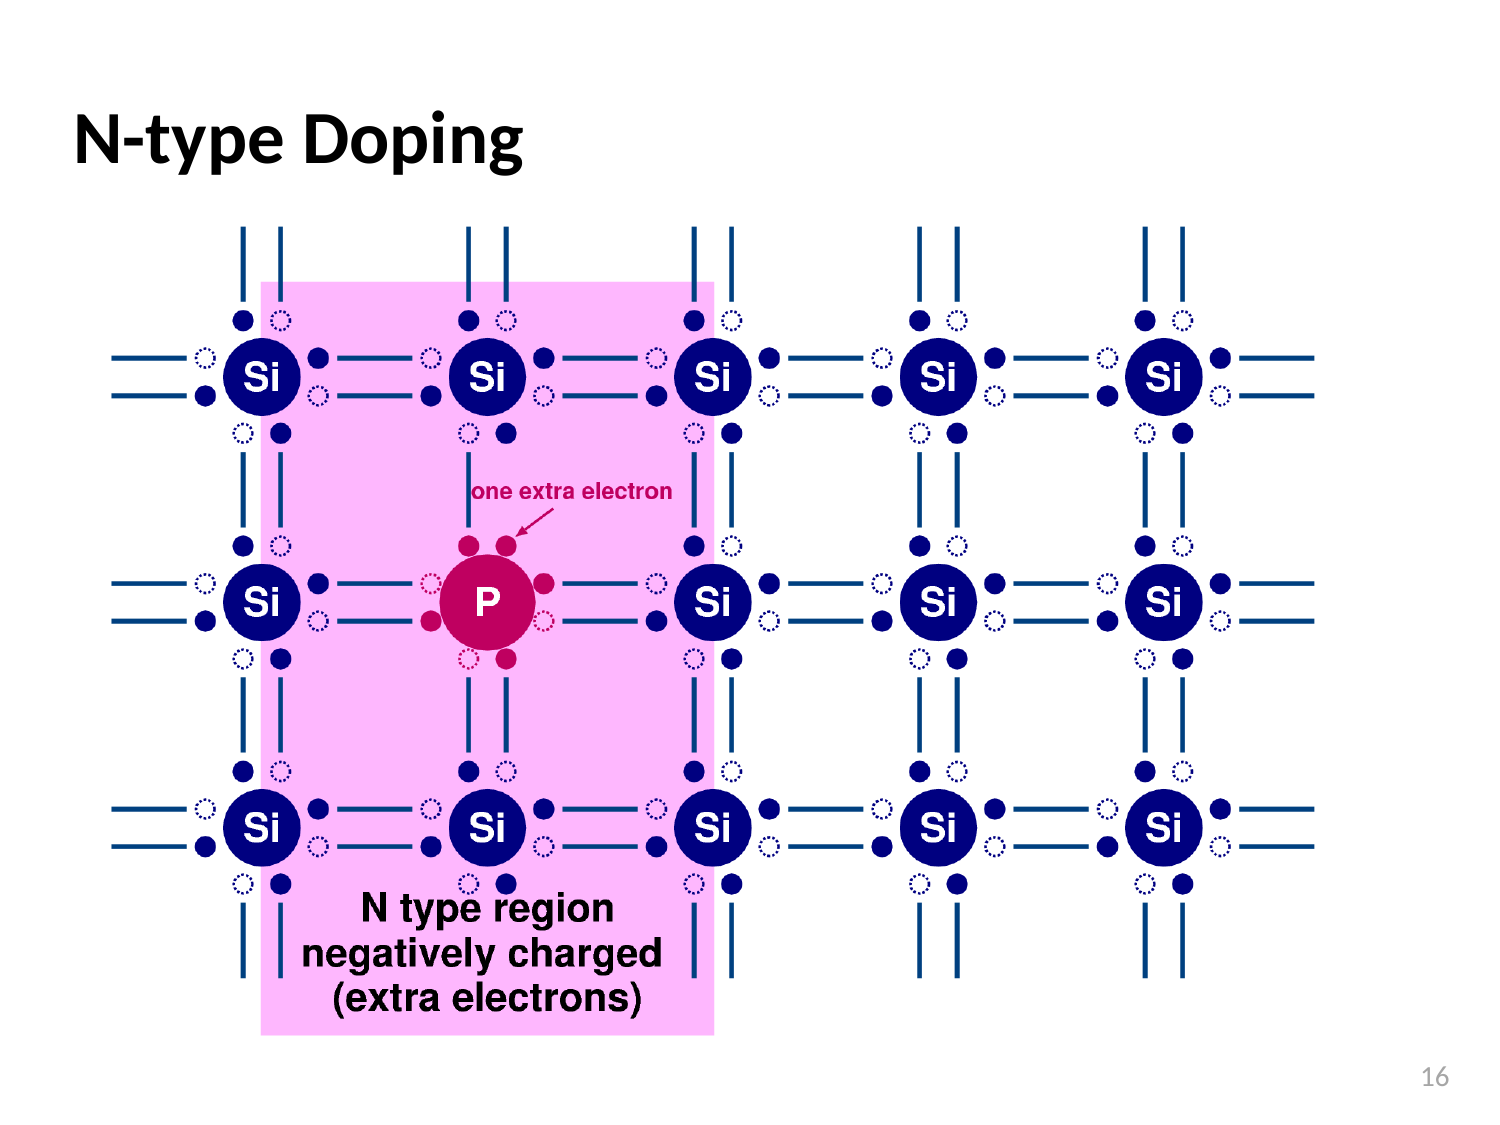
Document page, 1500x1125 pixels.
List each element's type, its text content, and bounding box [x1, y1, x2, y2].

title N-type Doping [58, 71, 1305, 197]
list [107, 223, 1318, 1040]
